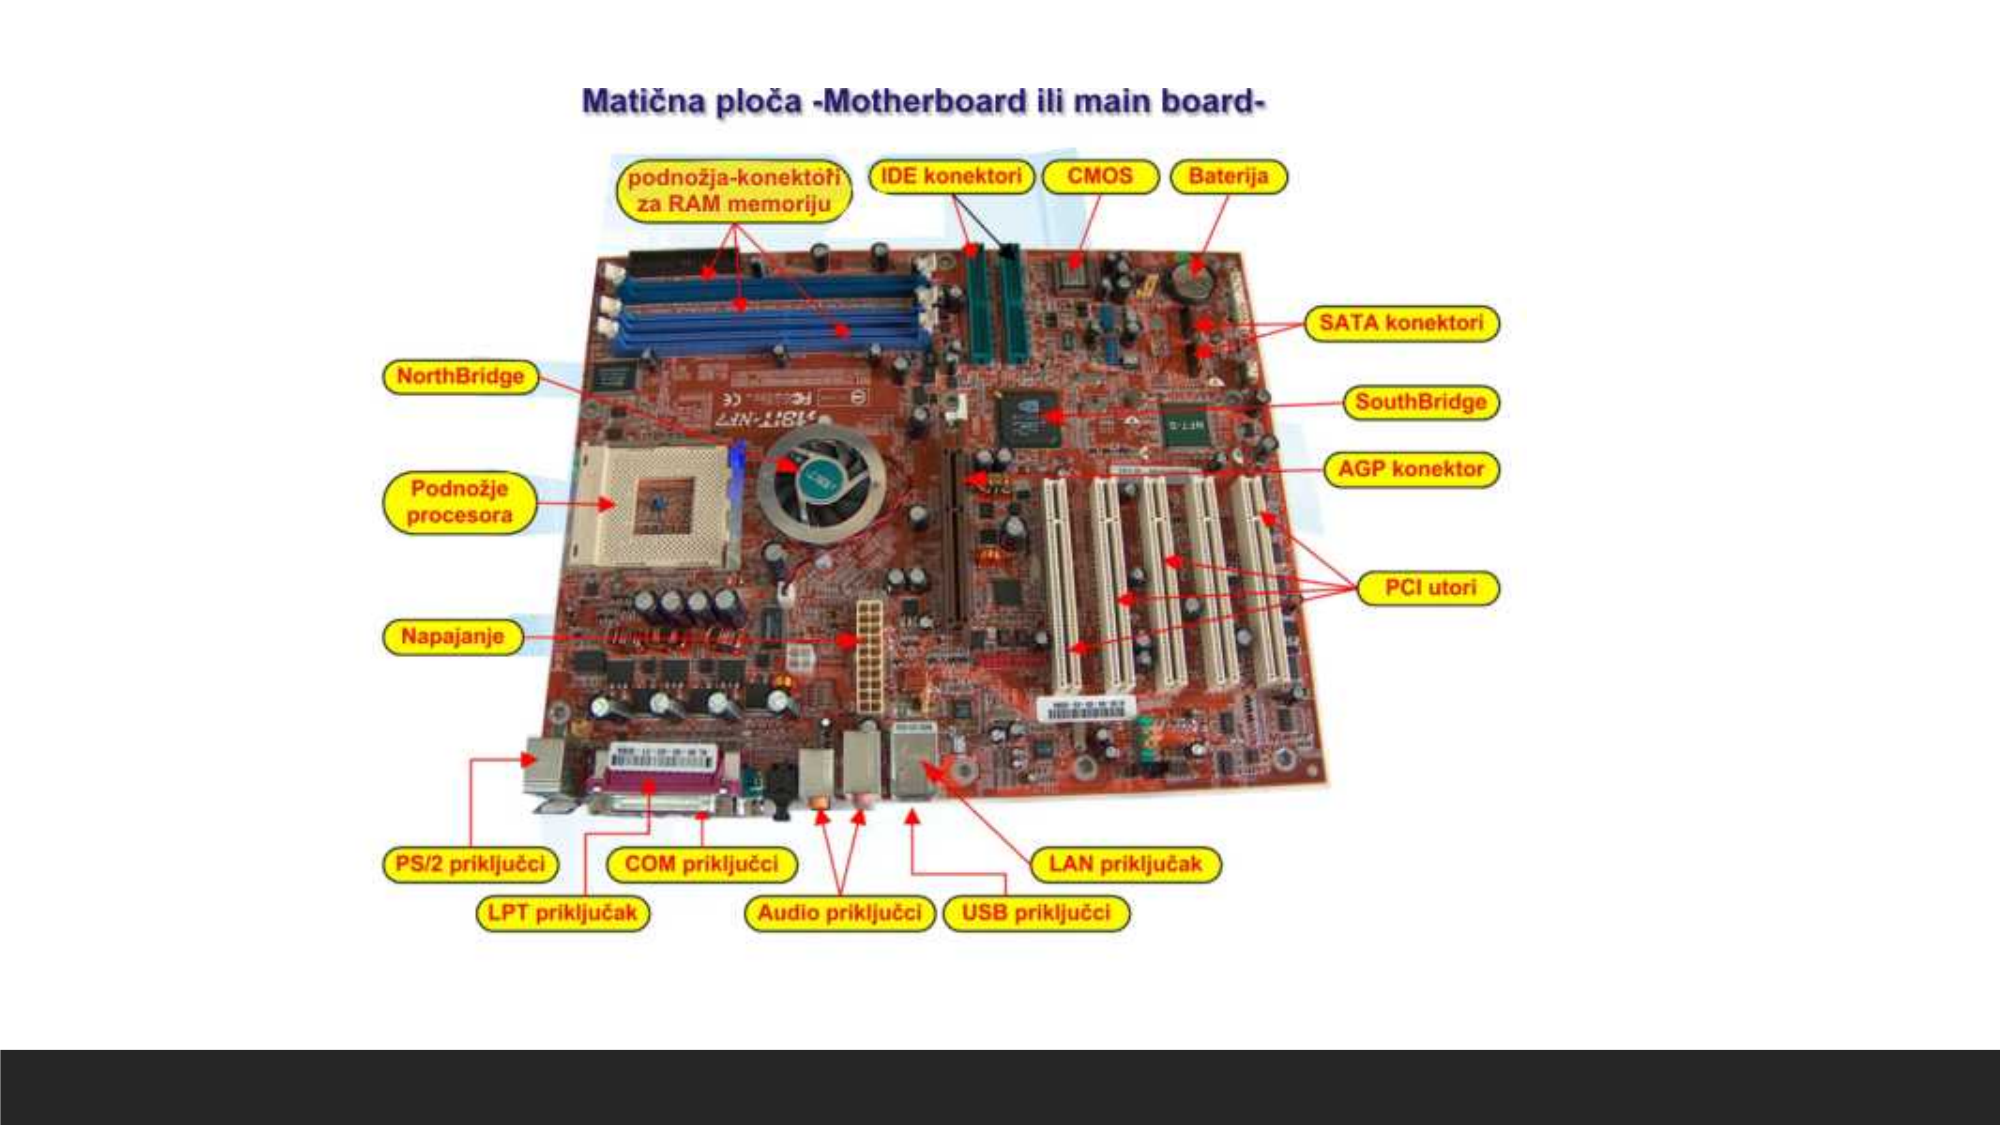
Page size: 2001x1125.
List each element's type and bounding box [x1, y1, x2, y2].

picture [325, 88, 1527, 995]
